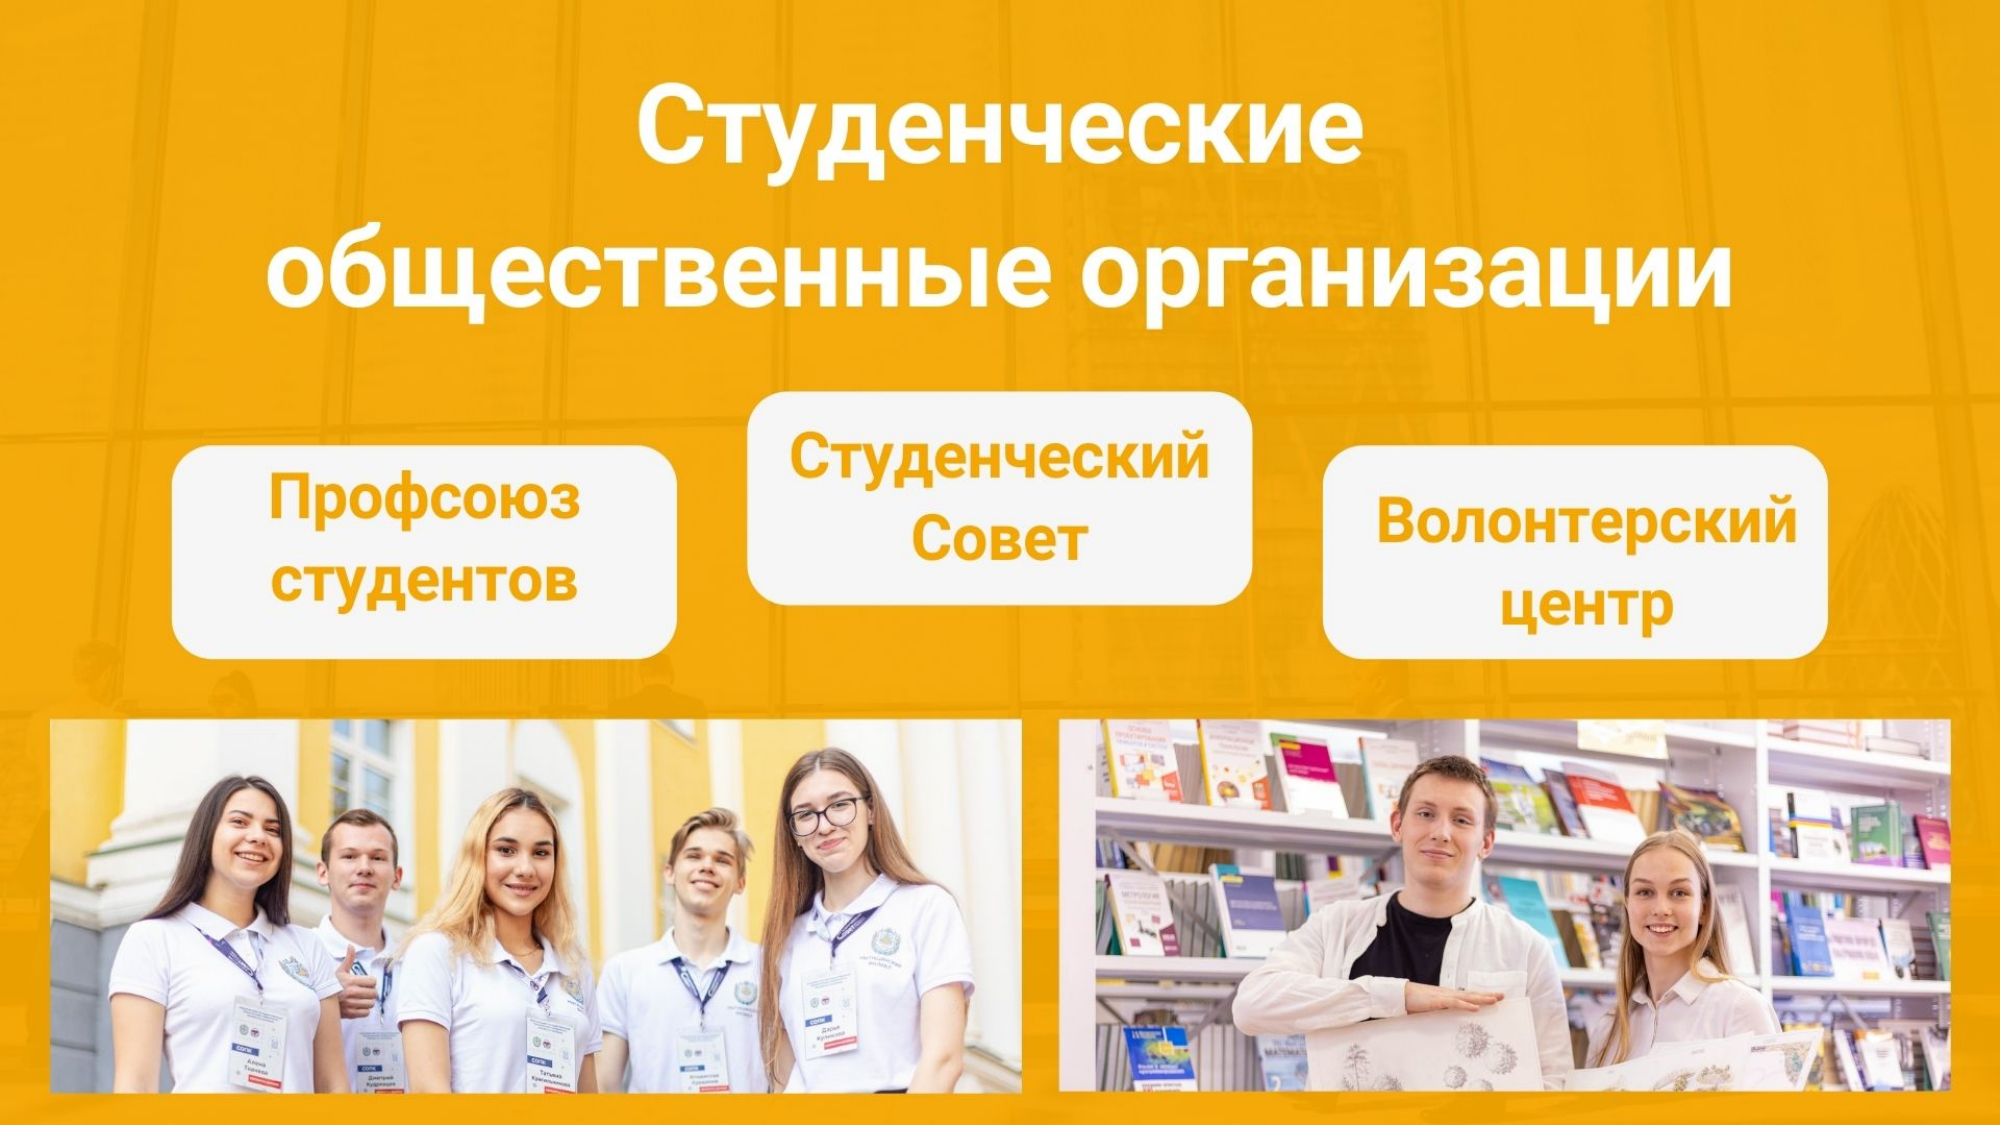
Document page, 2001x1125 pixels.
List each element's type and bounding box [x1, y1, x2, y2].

list [0, 0, 2000, 1125]
